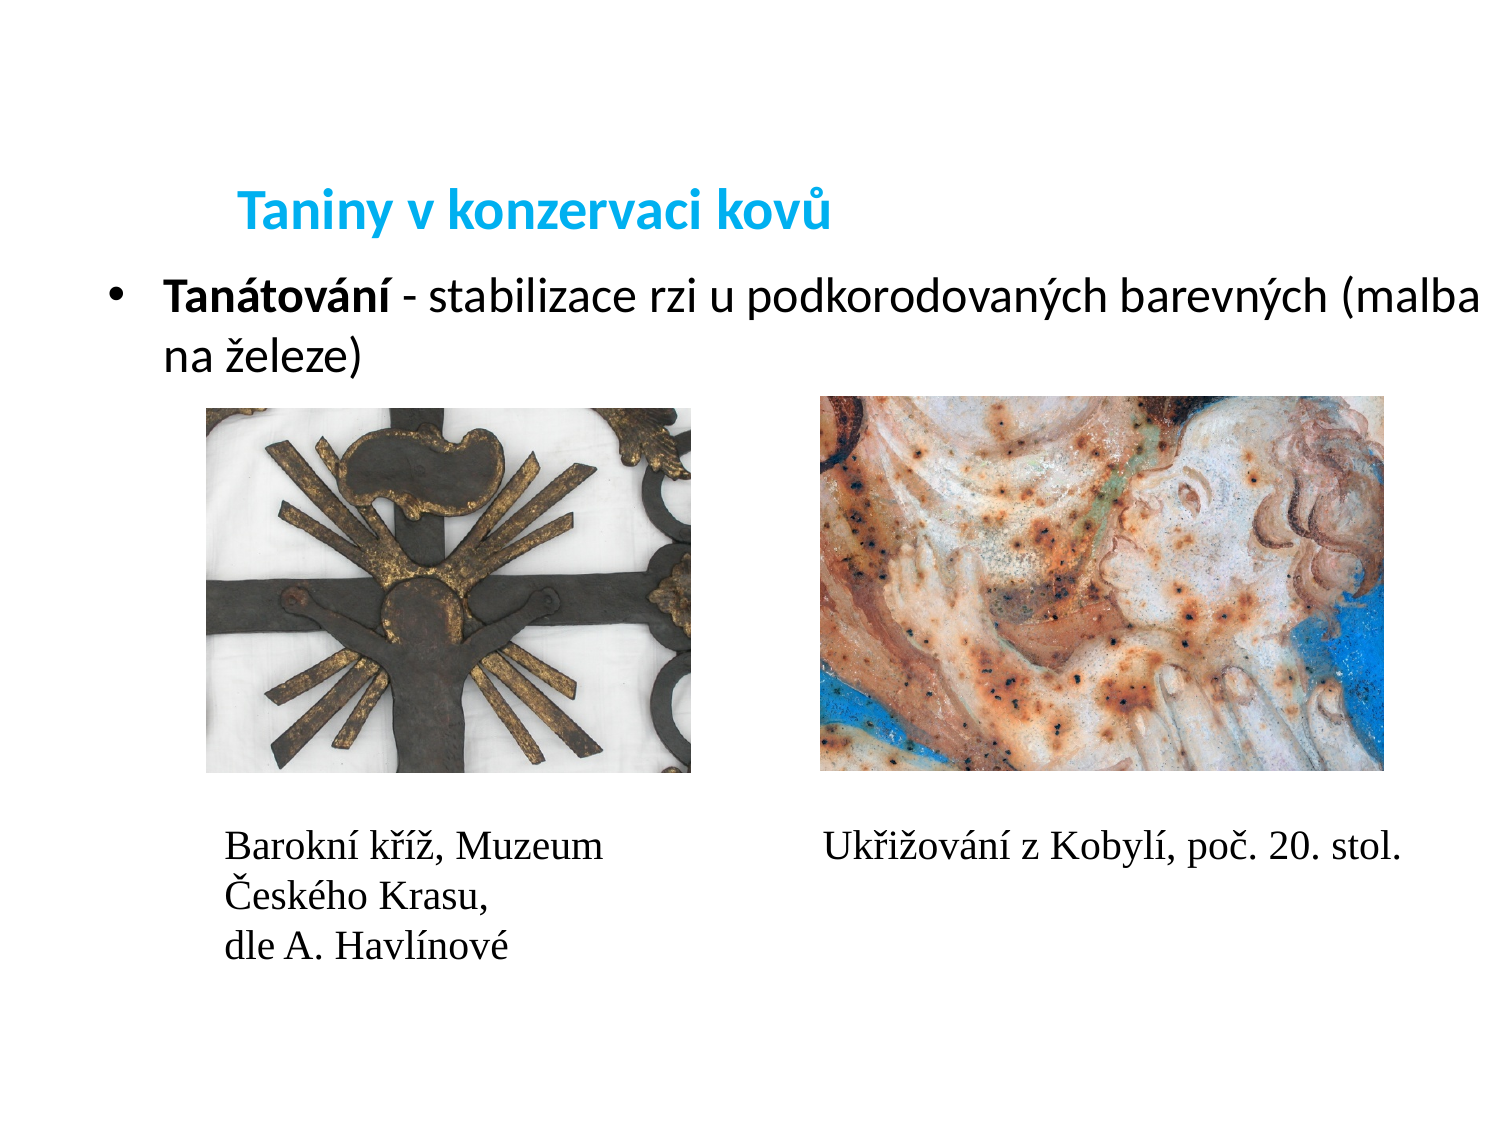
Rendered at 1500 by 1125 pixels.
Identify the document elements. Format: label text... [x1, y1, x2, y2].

picture [206, 408, 692, 773]
text_box Taniny v konzervaci kovů [220, 162, 1500, 251]
text_box Barokní kříž, Muzeum Českého Krasu, dle A. Havlínové [209, 810, 739, 976]
text_box Ukřižování z Kobylí, poč. 20. stol. [807, 810, 1471, 876]
picture [820, 396, 1384, 771]
list Tanátování - stabilizace rzi u podkorodovaných barevných (malba na železe) [92, 255, 1500, 931]
